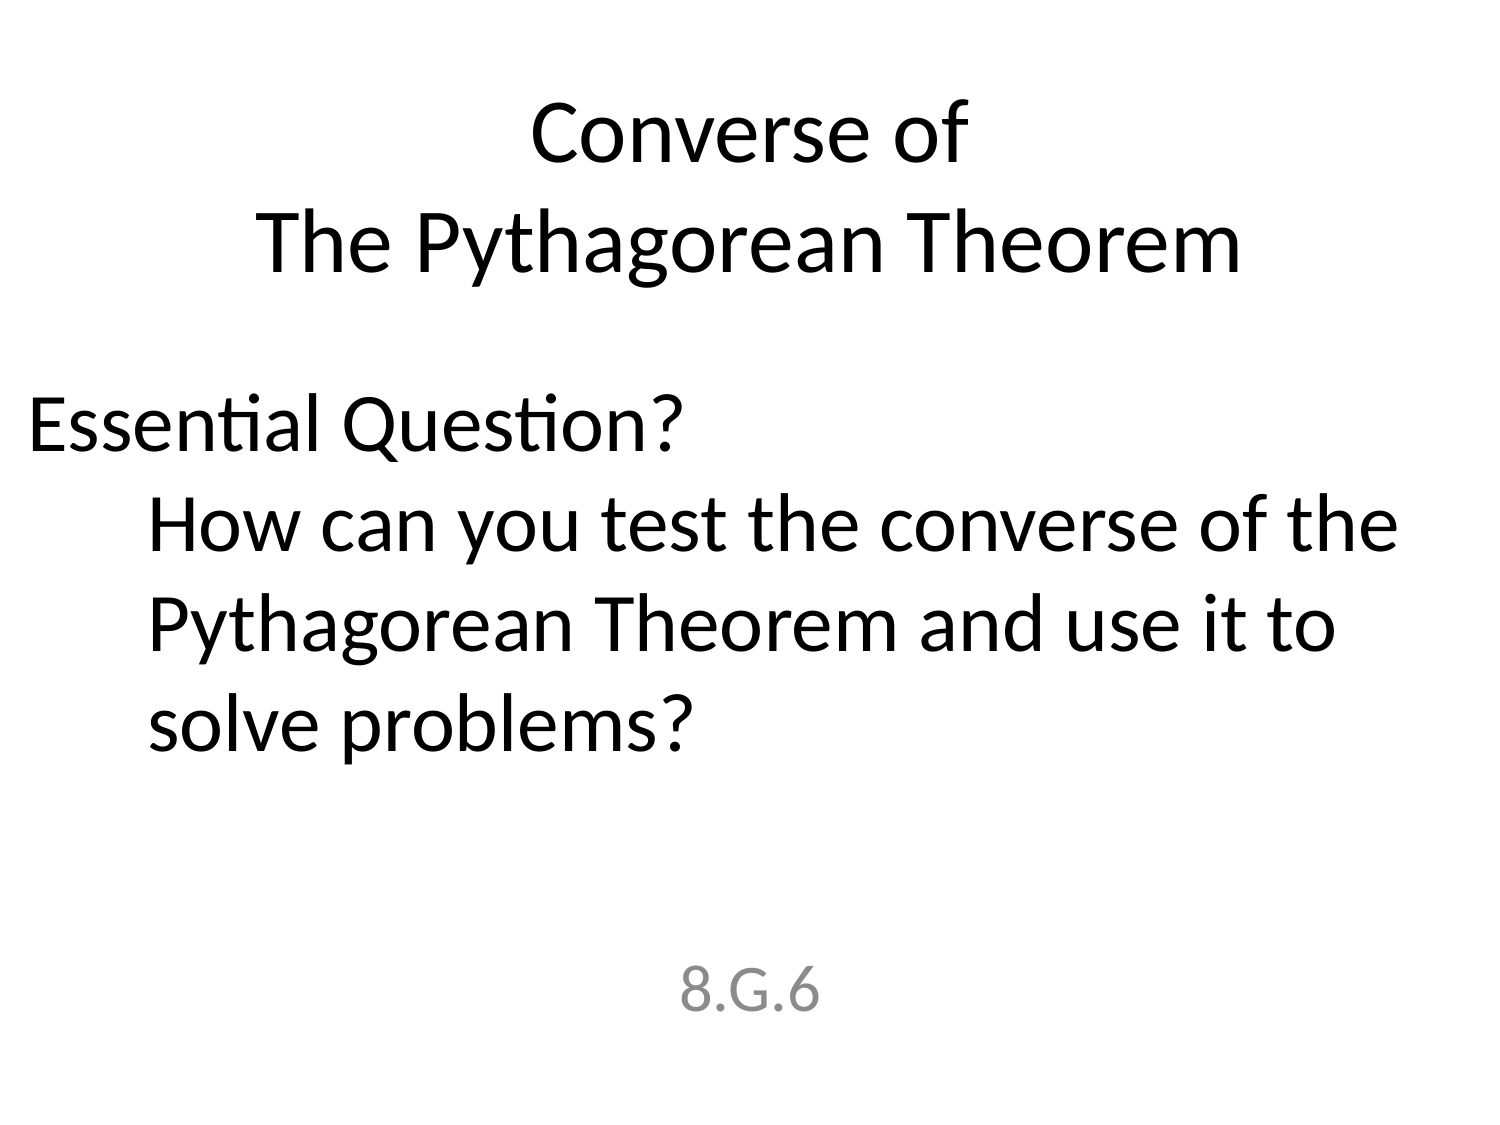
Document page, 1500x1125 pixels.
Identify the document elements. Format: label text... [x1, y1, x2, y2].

text_box Essential Question? How can you test the converse of the Pythagorean Theorem and use it to solve problems? [12, 360, 1488, 876]
subtitle 8.G.6 [225, 937, 1275, 1050]
title Converse of The Pythagorean Theorem [112, 24, 1388, 338]
